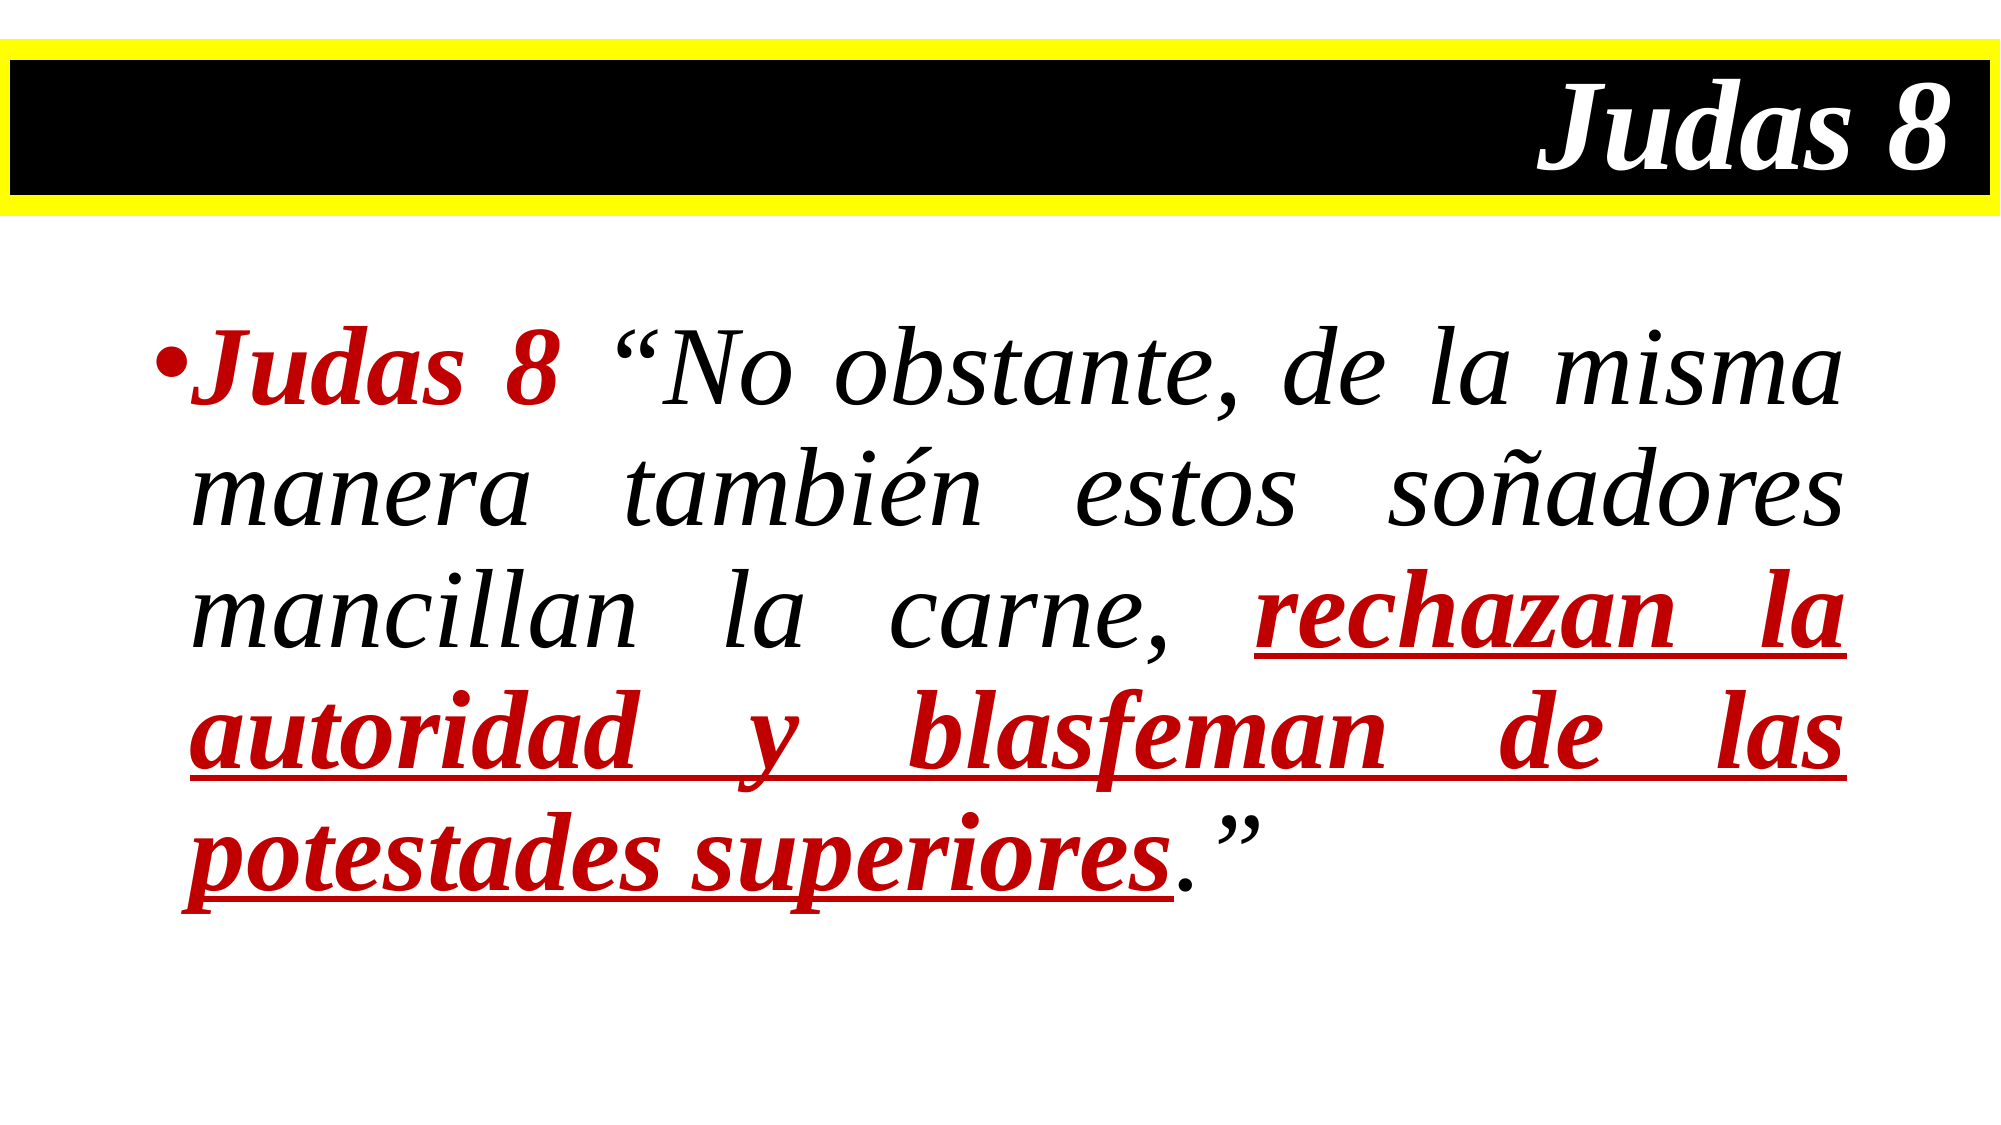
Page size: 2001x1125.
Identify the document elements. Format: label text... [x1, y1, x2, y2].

title Judas 8 [0, 49, 2000, 206]
list Judas 8 “No obstante, de la misma manera también estos soñadores mancillan la carne, rechazan la autoridad y blasfeman de las potestades superiores.” [137, 299, 1863, 1014]
